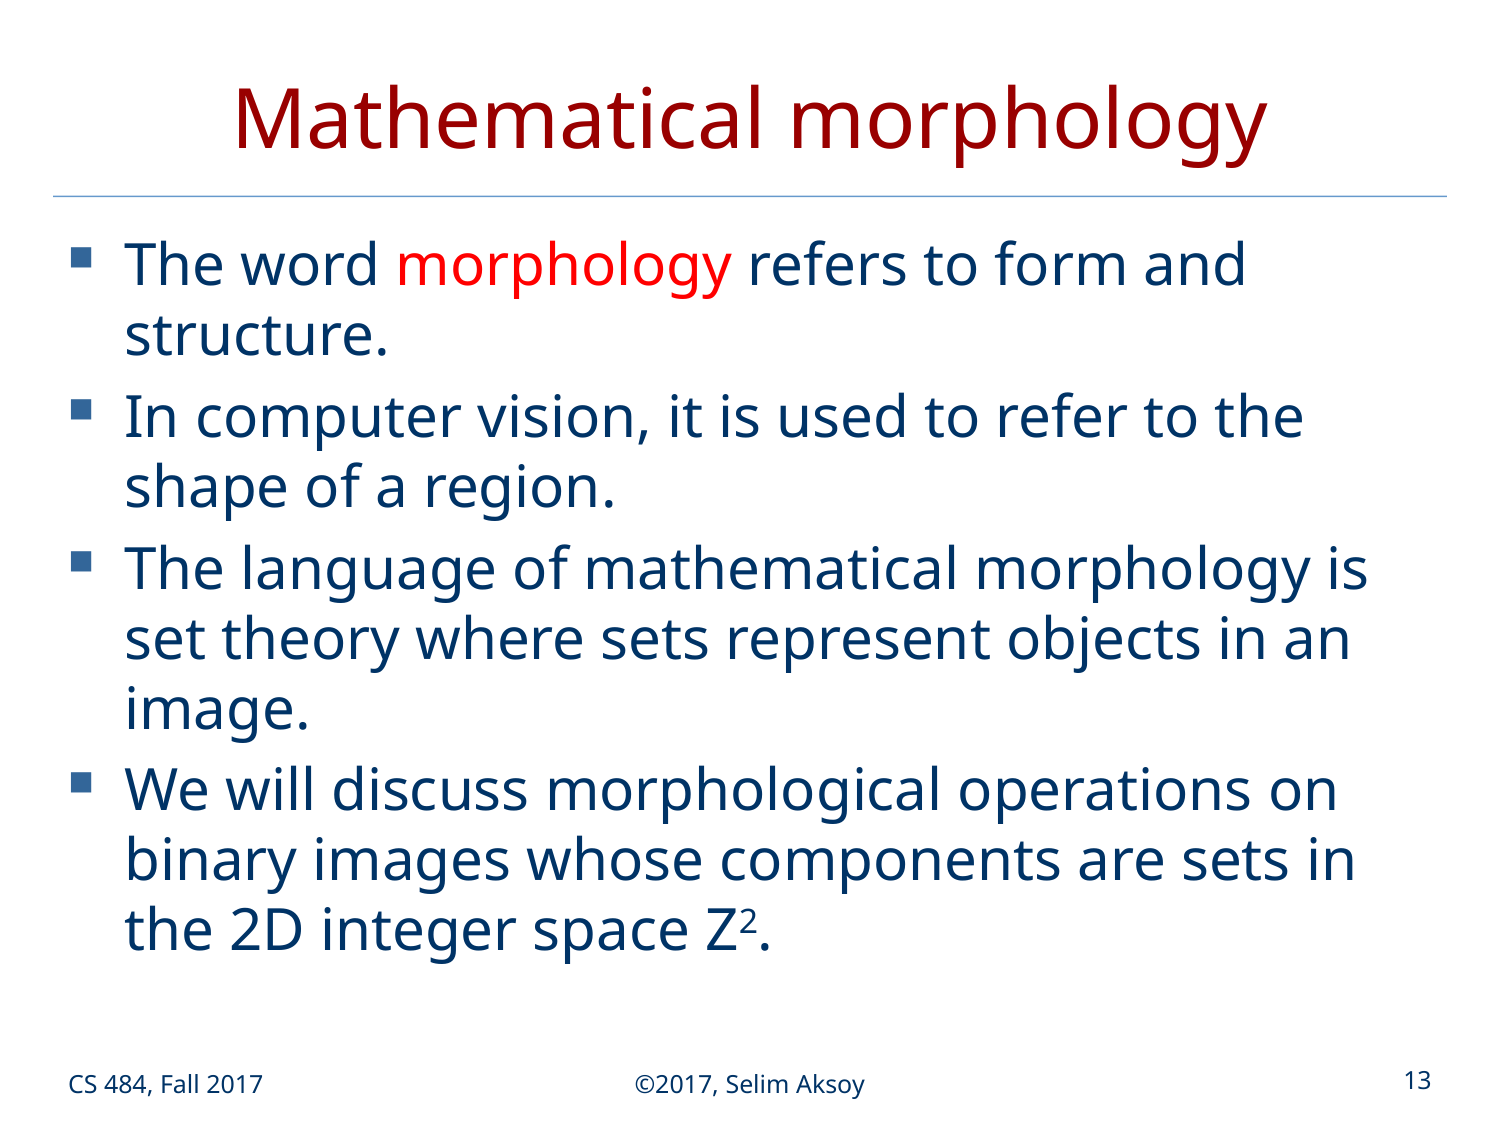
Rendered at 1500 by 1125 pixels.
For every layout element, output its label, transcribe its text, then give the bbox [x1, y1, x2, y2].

slide_number CS 484, Fall 2017 [52, 1052, 366, 1107]
title Mathematical morphology [53, 31, 1447, 173]
slide_number 13 [1134, 1052, 1448, 1107]
footer ©2017, Selim Aksoy [511, 1052, 988, 1107]
list The word morphology refers to form and structure. In computer vision, it is used to refer to the shape of a region. The language of mathematical morphology is set theory where sets represent objects in an image. We will discuss morphological operations on binary images whose components are sets in the 2D integer space Z2. [53, 220, 1447, 1035]
